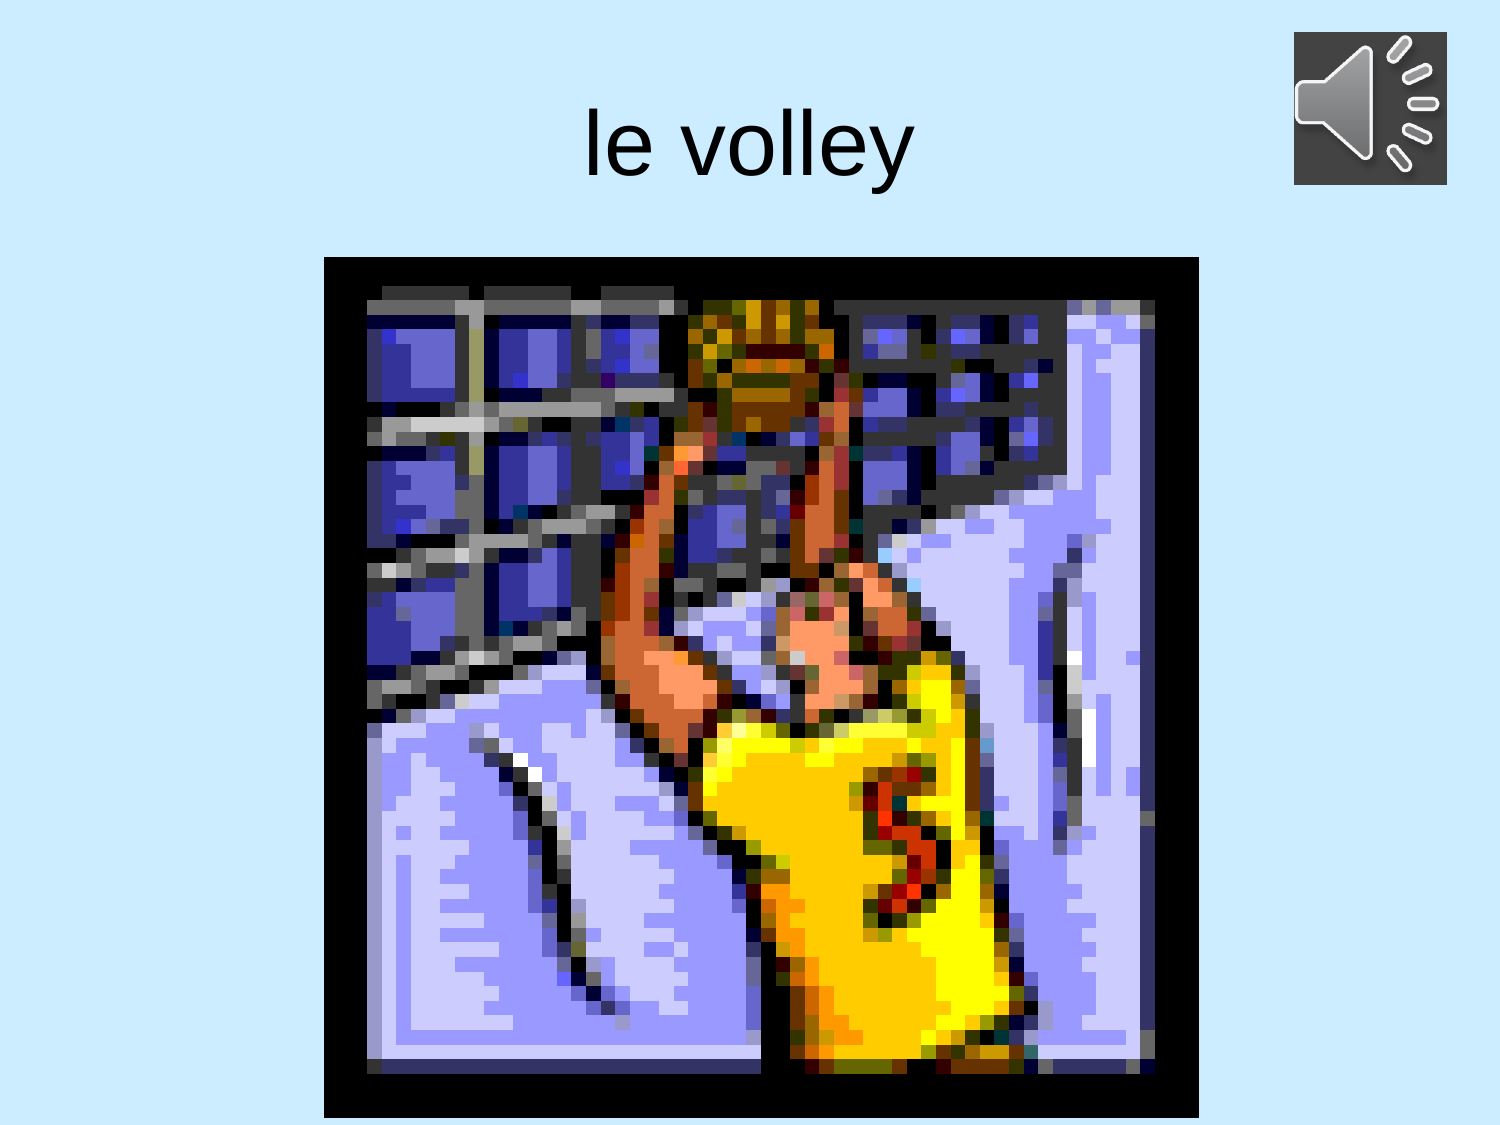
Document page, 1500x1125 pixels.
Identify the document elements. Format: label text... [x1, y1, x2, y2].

title le volley [75, 45, 1425, 233]
picture [1293, 30, 1449, 187]
picture [324, 257, 1199, 1118]
